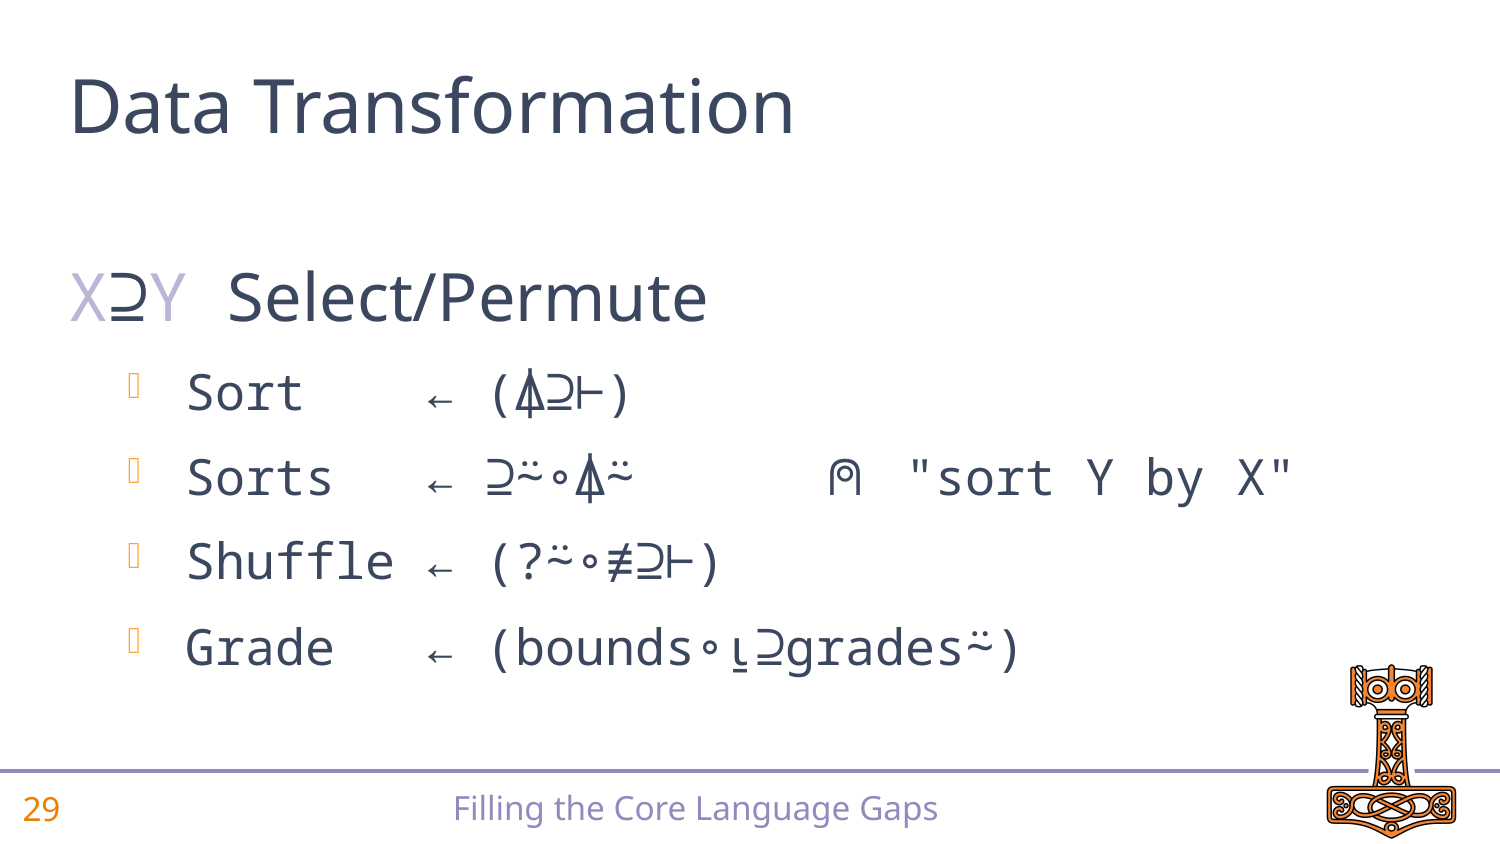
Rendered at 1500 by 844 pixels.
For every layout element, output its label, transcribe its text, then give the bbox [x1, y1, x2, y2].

list X⊇Y Select/Permute Sort ← (⍋⊇⊢) Sorts ← ⊇⍨∘⍋⍨ ⍝ "sort Y by X" Shuffle ← (?⍨∘≢⊇⊢) Grade ← (bounds∘⍸⊇grades⍨) [53, 207, 1453, 800]
picture [1320, 655, 1461, 844]
title Data Transformation [53, 43, 1500, 157]
